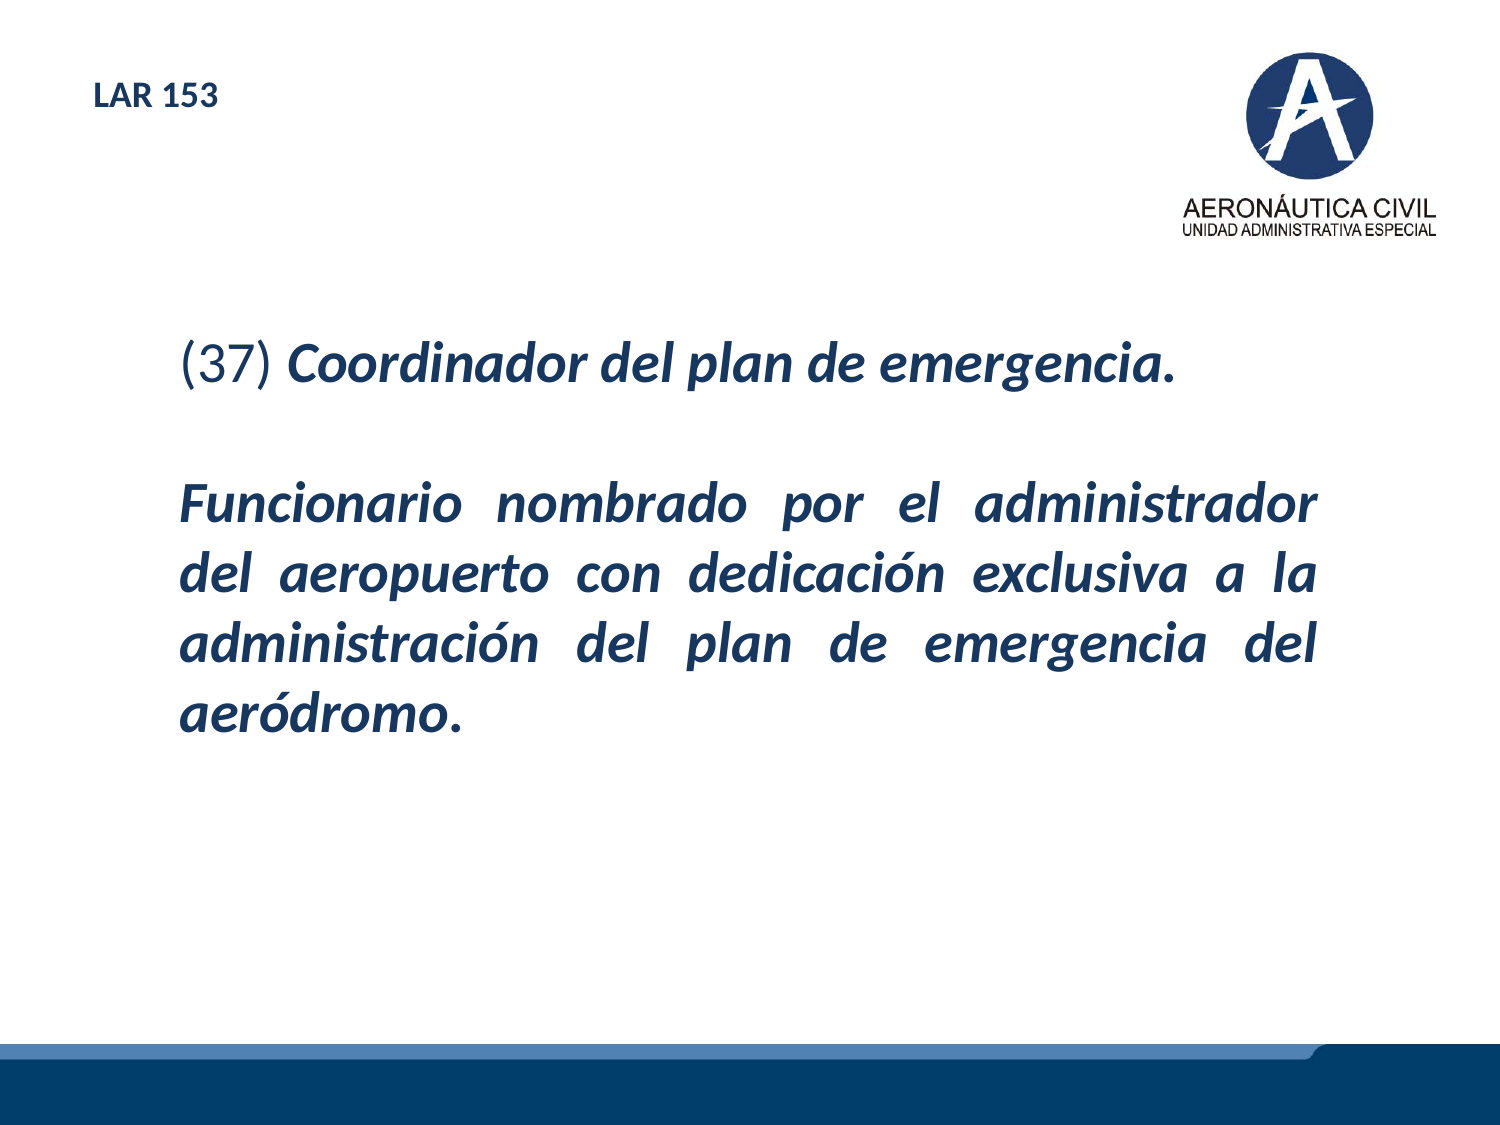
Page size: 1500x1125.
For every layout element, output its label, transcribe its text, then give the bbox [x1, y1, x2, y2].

text_box LAR 153 [78, 62, 371, 123]
text_box (37) Coordinador del plan de emergencia. Funcionario nombrado por el administrador del aeropuerto con dedicación exclusiva a la administración del plan de emergencia del aeródromo. [164, 316, 1333, 752]
picture [0, 0, 1500, 1125]
